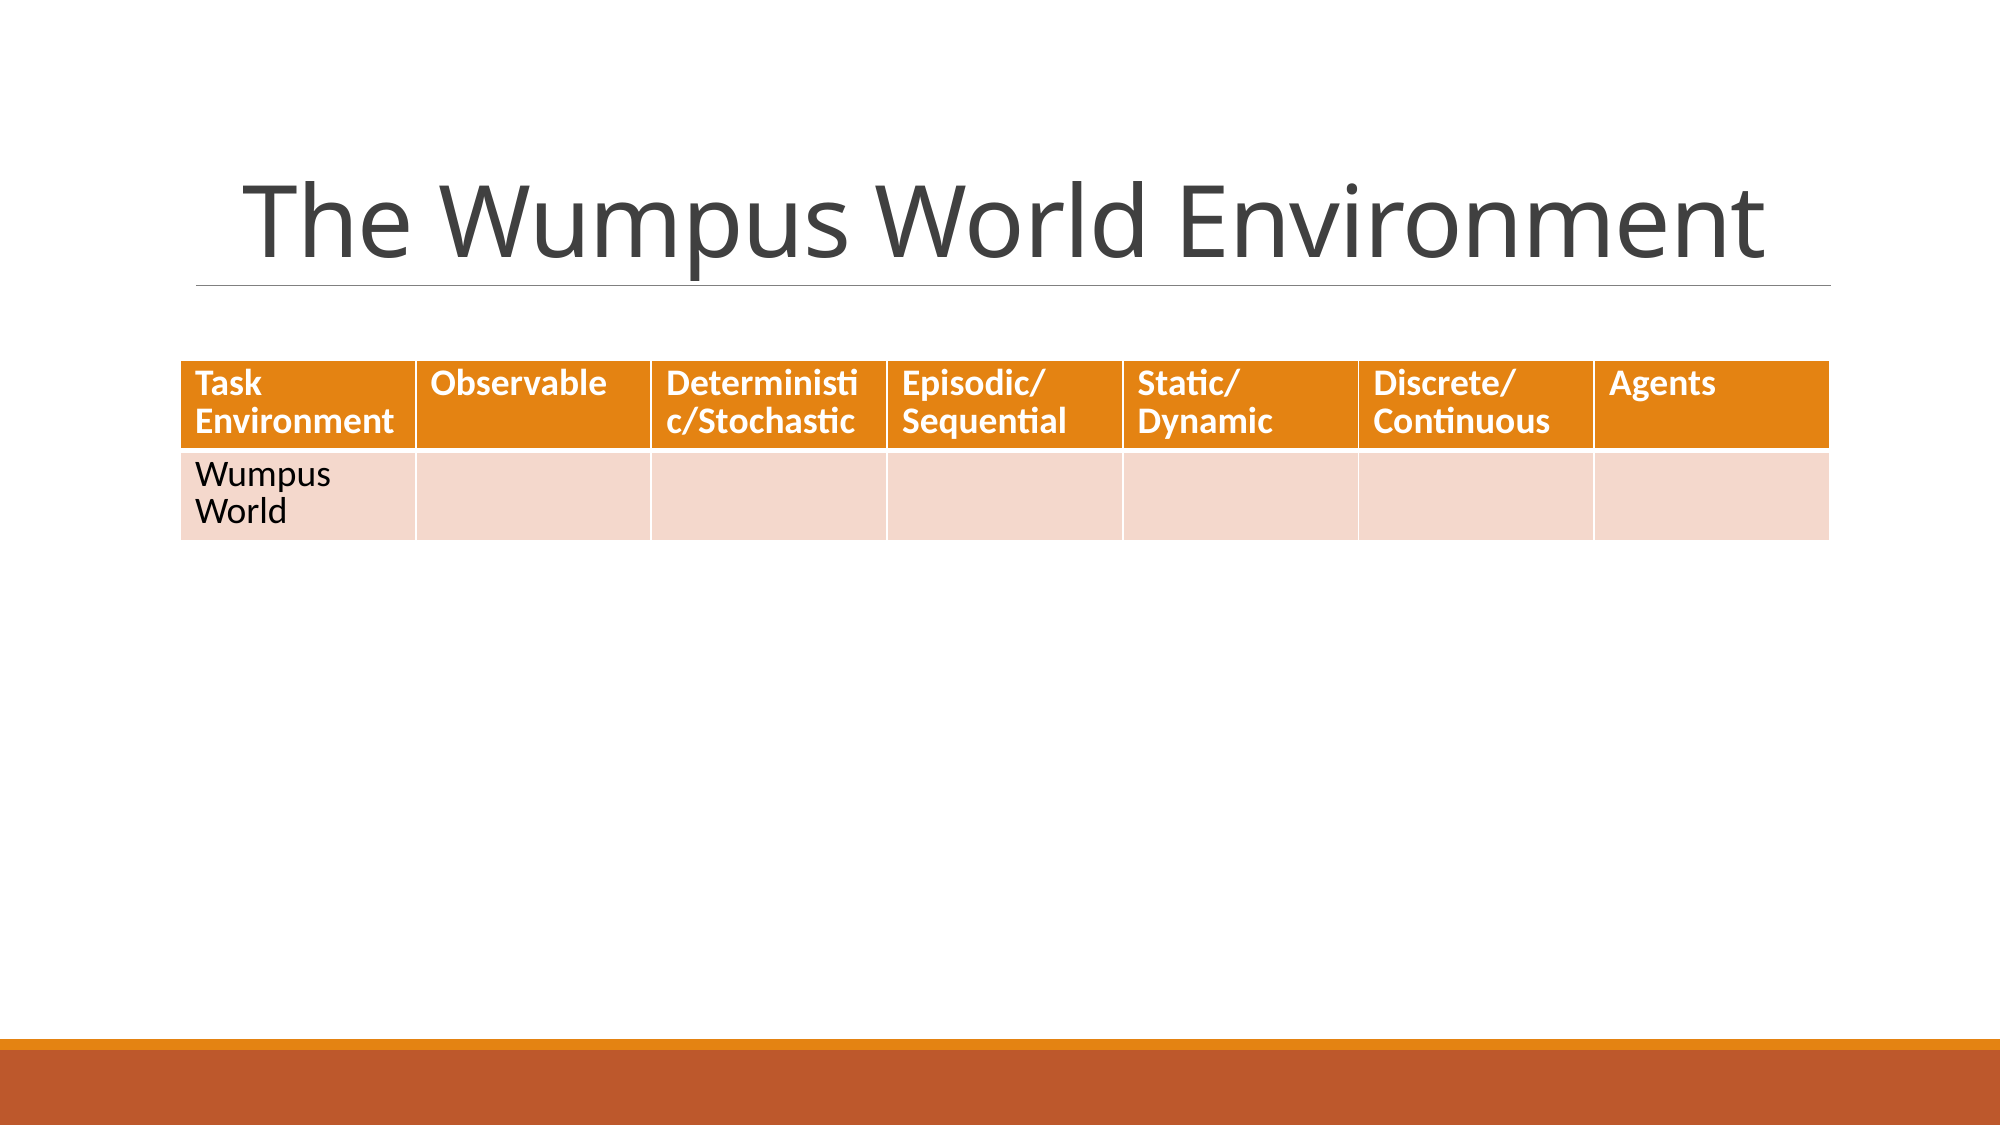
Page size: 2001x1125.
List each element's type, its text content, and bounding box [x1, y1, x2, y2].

table_cell [652, 453, 886, 540]
table_header Episodic/Sequential [888, 361, 1122, 448]
table_header Observable [417, 361, 650, 448]
table_cell [417, 453, 650, 540]
table_header Discrete/Continuous [1359, 361, 1593, 448]
table_header Deterministic/Stochastic [652, 361, 886, 448]
table_cell [1124, 453, 1358, 540]
table_cell Wumpus World [181, 453, 415, 540]
table_header Static/Dynamic [1124, 361, 1358, 448]
table_cell [888, 453, 1122, 540]
table_cell [1359, 453, 1593, 540]
title The Wumpus World Environment [180, 47, 1830, 285]
table_cell [1595, 453, 1829, 540]
table_header Task Environment [181, 361, 415, 448]
table_header Agents [1595, 361, 1829, 448]
